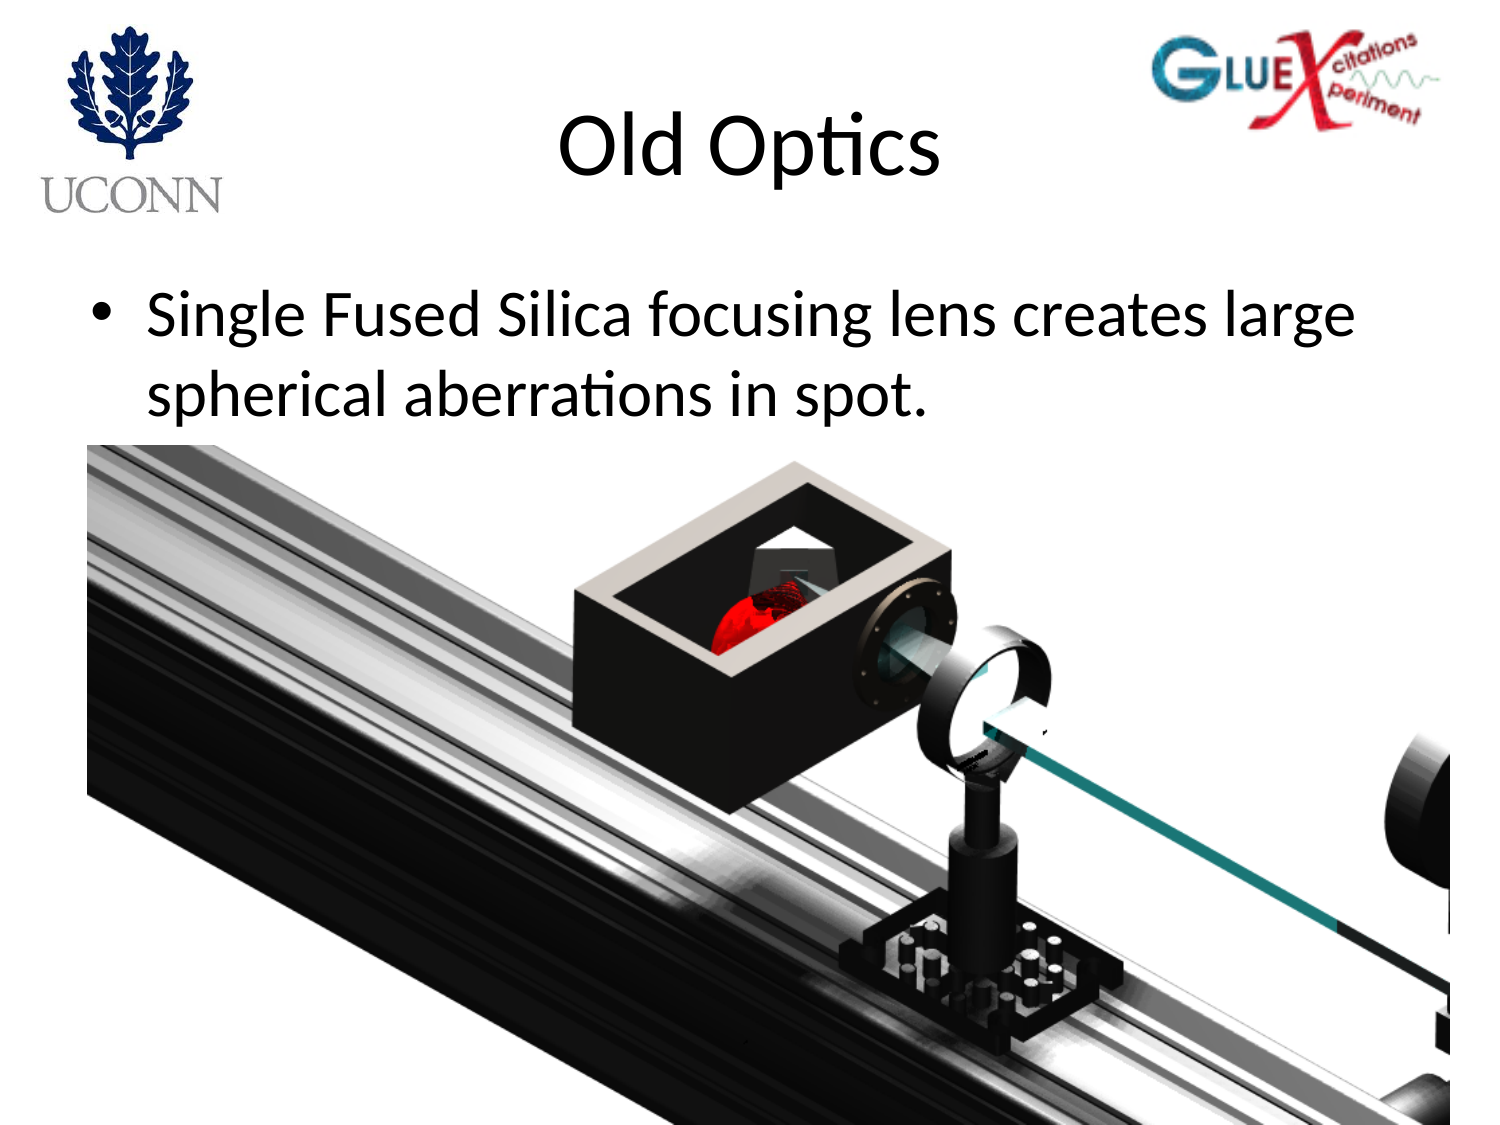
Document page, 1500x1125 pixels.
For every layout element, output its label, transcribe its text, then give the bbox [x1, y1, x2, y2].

picture [1138, 20, 1457, 138]
list Single Fused Silica focusing lens creates large spherical aberrations in spot. [75, 262, 1425, 463]
title Old Optics [75, 45, 1425, 233]
picture [87, 445, 1451, 1125]
picture [37, 24, 226, 214]
